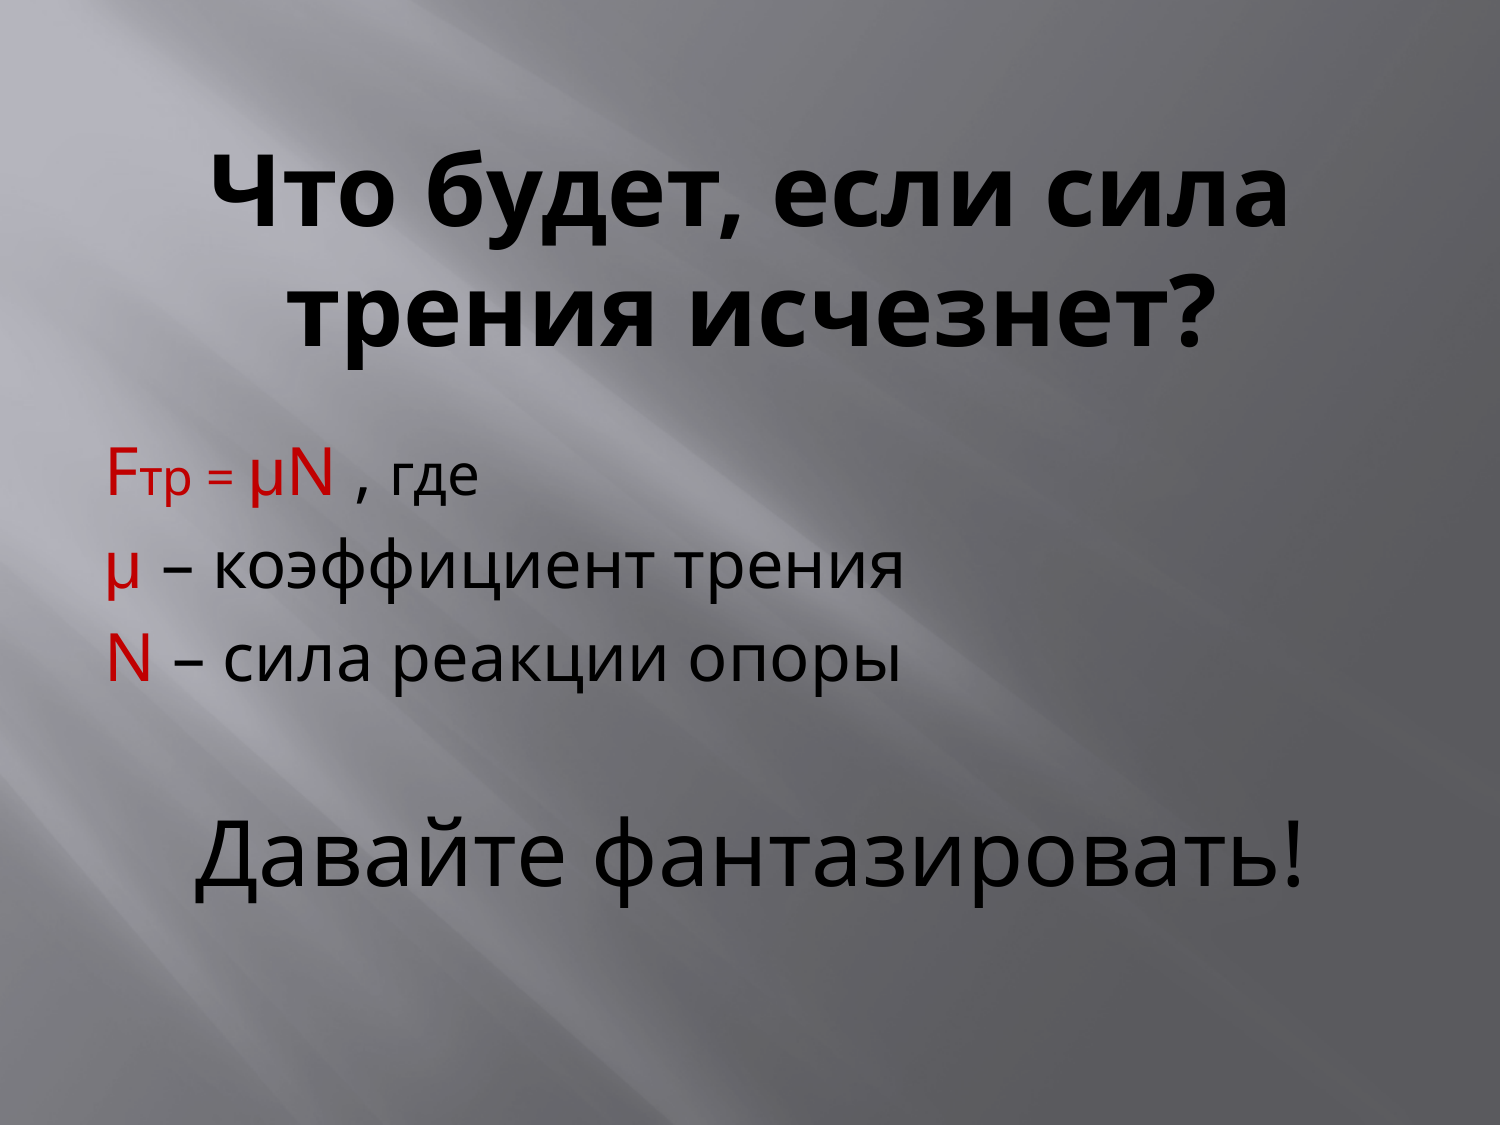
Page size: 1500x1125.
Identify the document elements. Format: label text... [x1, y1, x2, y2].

text_box Давайте фантазировать! [95, 786, 1407, 912]
list Fтр = μN , где μ – коэффициент трения N – сила реакции опоры [77, 420, 1426, 728]
title Что будет, если сила трения исчезнет? [85, 66, 1418, 367]
